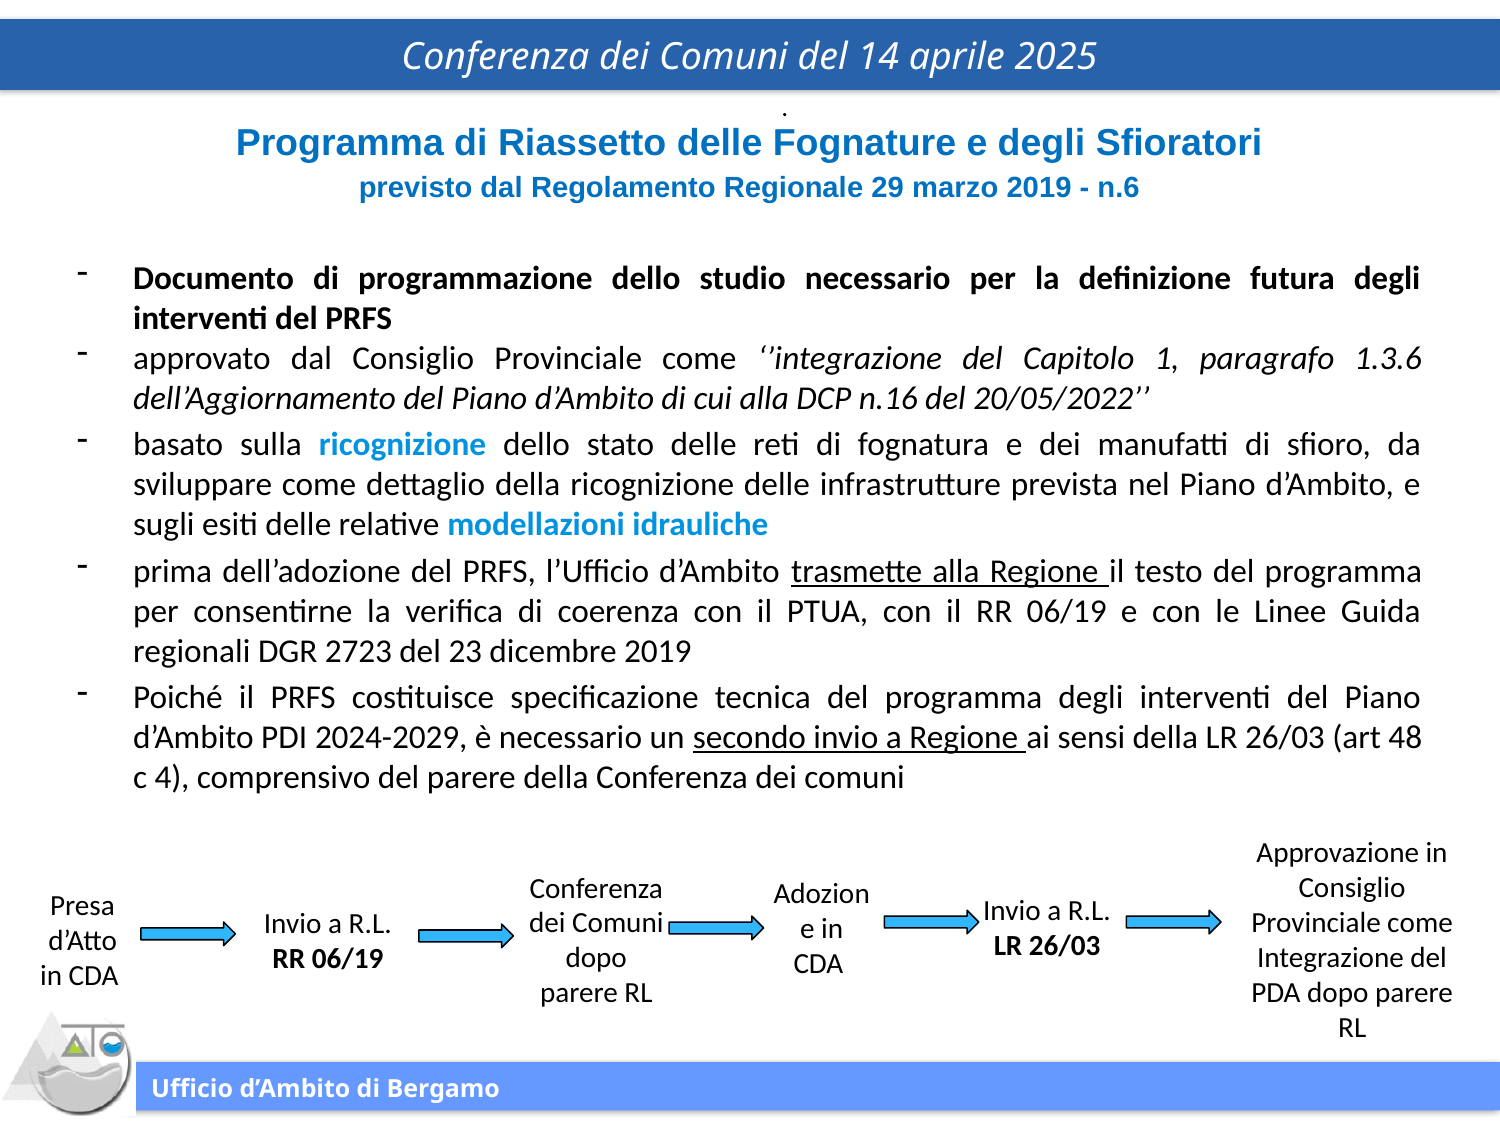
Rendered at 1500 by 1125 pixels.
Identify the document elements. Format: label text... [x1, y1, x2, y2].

list Programma di Riassetto delle Fognature e degli Sfioratori previsto dal Regolamento Regionale 29 marzo 2019 - n.6 Documento di programmazione dello studio necessario per la definizione futura degli interventi del PRFS approvato dal Consiglio Provinciale come ‘’integrazione del Capitolo 1, paragrafo 1.3.6 dell’Aggiornamento del Piano d’Ambito di cui alla DCP n.16 del 20/05/2022’’ basato sulla ricognizione dello stato delle reti di fognatura e dei manufatti di sfioro, da sviluppare come dettaglio della ricognizione delle infrastrutture prevista nel Piano d’Ambito, e sugli esiti delle relative modellazioni idrauliche prima dell’adozione del PRFS, l’Ufficio d’Ambito trasmette alla Regione il testo del programma per consentirne la verifica di coerenza con il PTUA, con il RR 06/19 e con le Linee Guida regionali DGR 2723 del 23 dicembre 2019 Poiché il PRFS costituisce specificazione tecnica del programma degli interventi del Piano d’Ambito PDI 2024-2029, è necessario un secondo invio a Regione ai sensi della LR 26/03 (art 48 c 4), comprensivo del parere della Conferenza dei comuni [61, 110, 1438, 756]
text_box Invio a R.L. LR 26/03 [964, 884, 1130, 969]
text_box Presa d’Atto in CDA [19, 879, 146, 999]
text_box Approvazione in Consiglio Provinciale come Integrazione del PDA dopo parere RL [1225, 826, 1480, 1051]
text_box Conferenza dei Comuni dopo parere RL [513, 861, 680, 1017]
text_box Adozione in CDA [758, 866, 885, 987]
text_box [1126, 910, 1221, 934]
picture [0, 1007, 136, 1116]
text_box [418, 924, 514, 948]
text_box [669, 916, 758, 940]
text_box Invio a R.L. RR 06/19 [245, 896, 411, 982]
text_box [140, 922, 236, 946]
text_box [884, 910, 979, 934]
